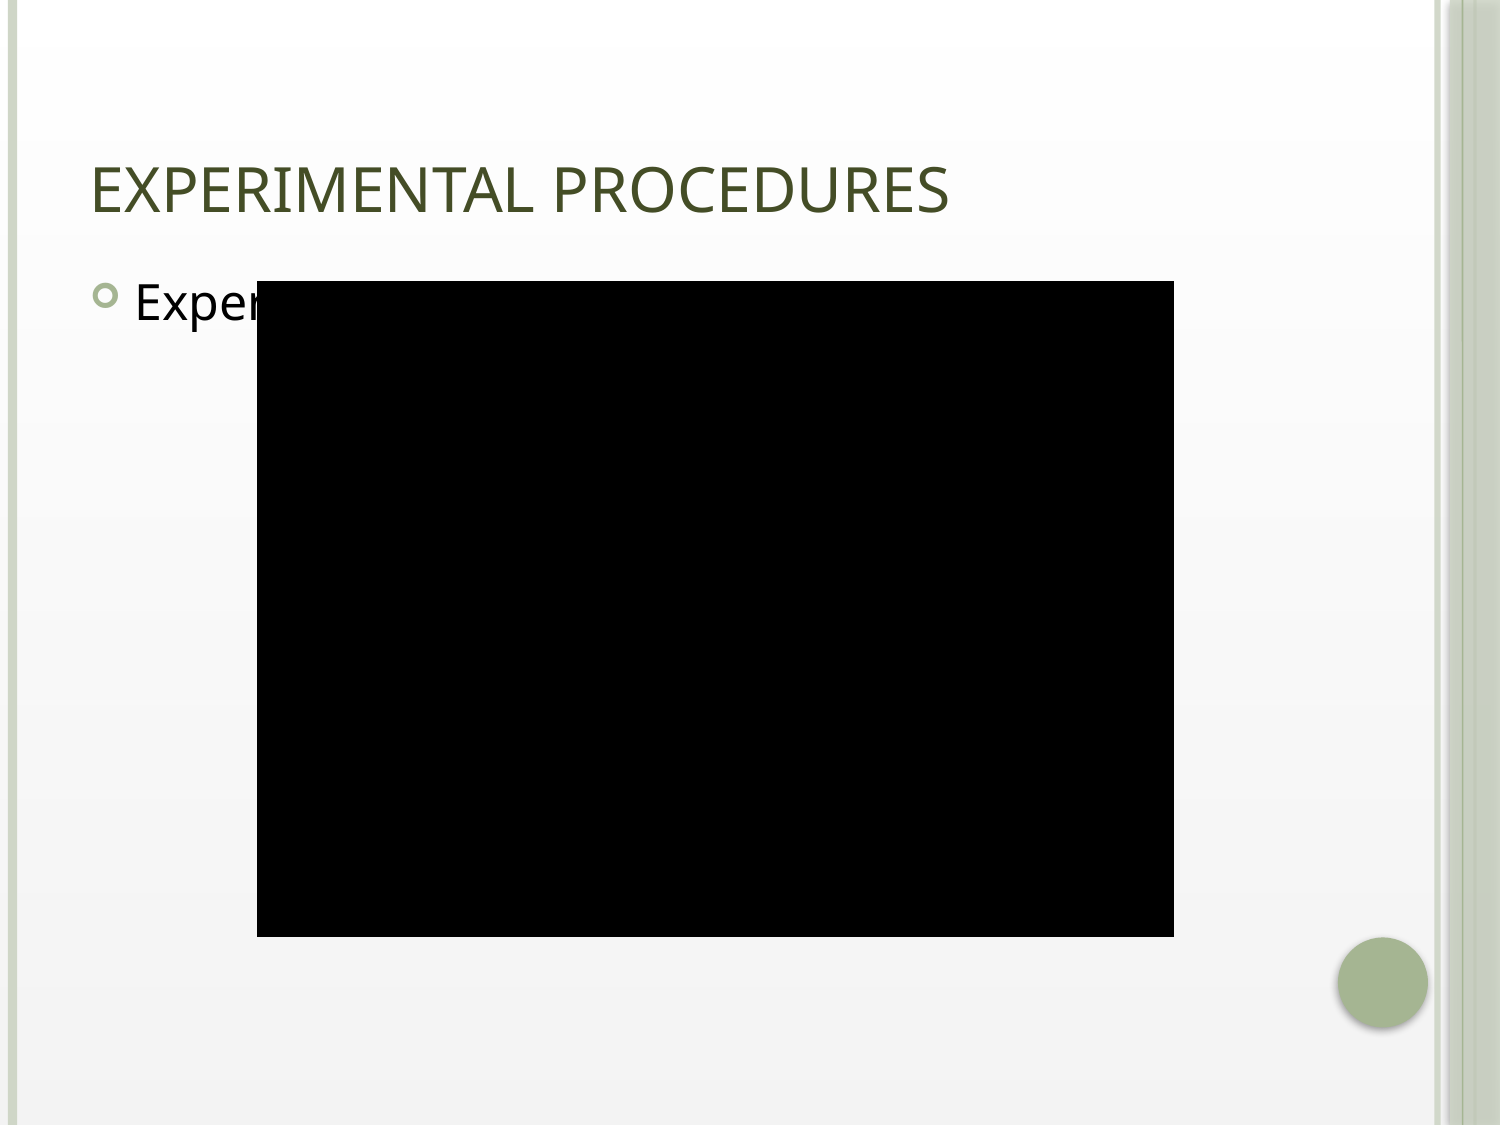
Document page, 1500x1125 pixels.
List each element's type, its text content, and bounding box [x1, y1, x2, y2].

list Experiment 2 [75, 262, 1300, 1062]
picture [257, 280, 1174, 938]
title Experimental Procedures [75, 45, 1300, 233]
